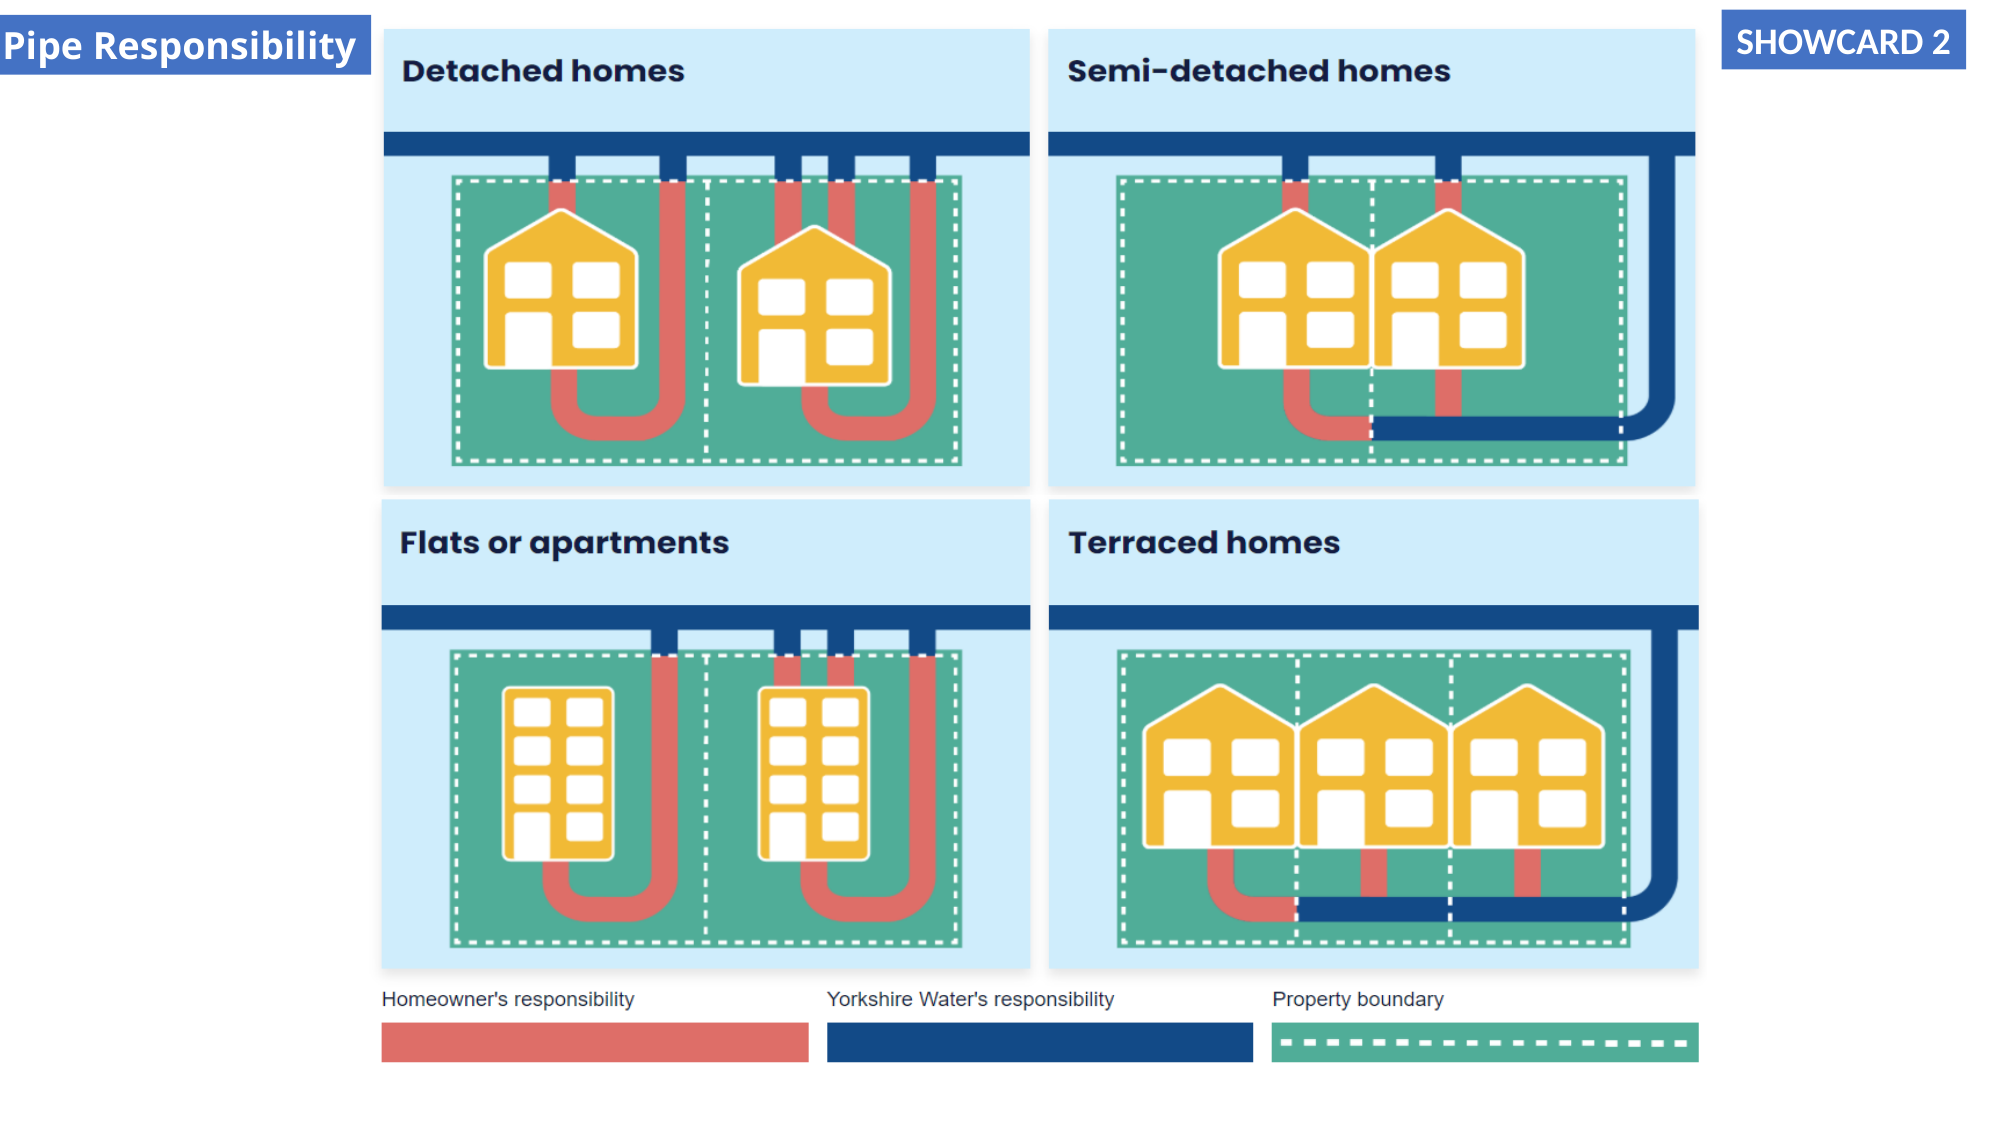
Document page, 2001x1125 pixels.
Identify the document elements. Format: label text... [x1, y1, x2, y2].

text_box SHOWCARD 2 [1721, 9, 1967, 70]
text_box Pipe Responsibility [0, 14, 362, 75]
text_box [362, 14, 1707, 1070]
